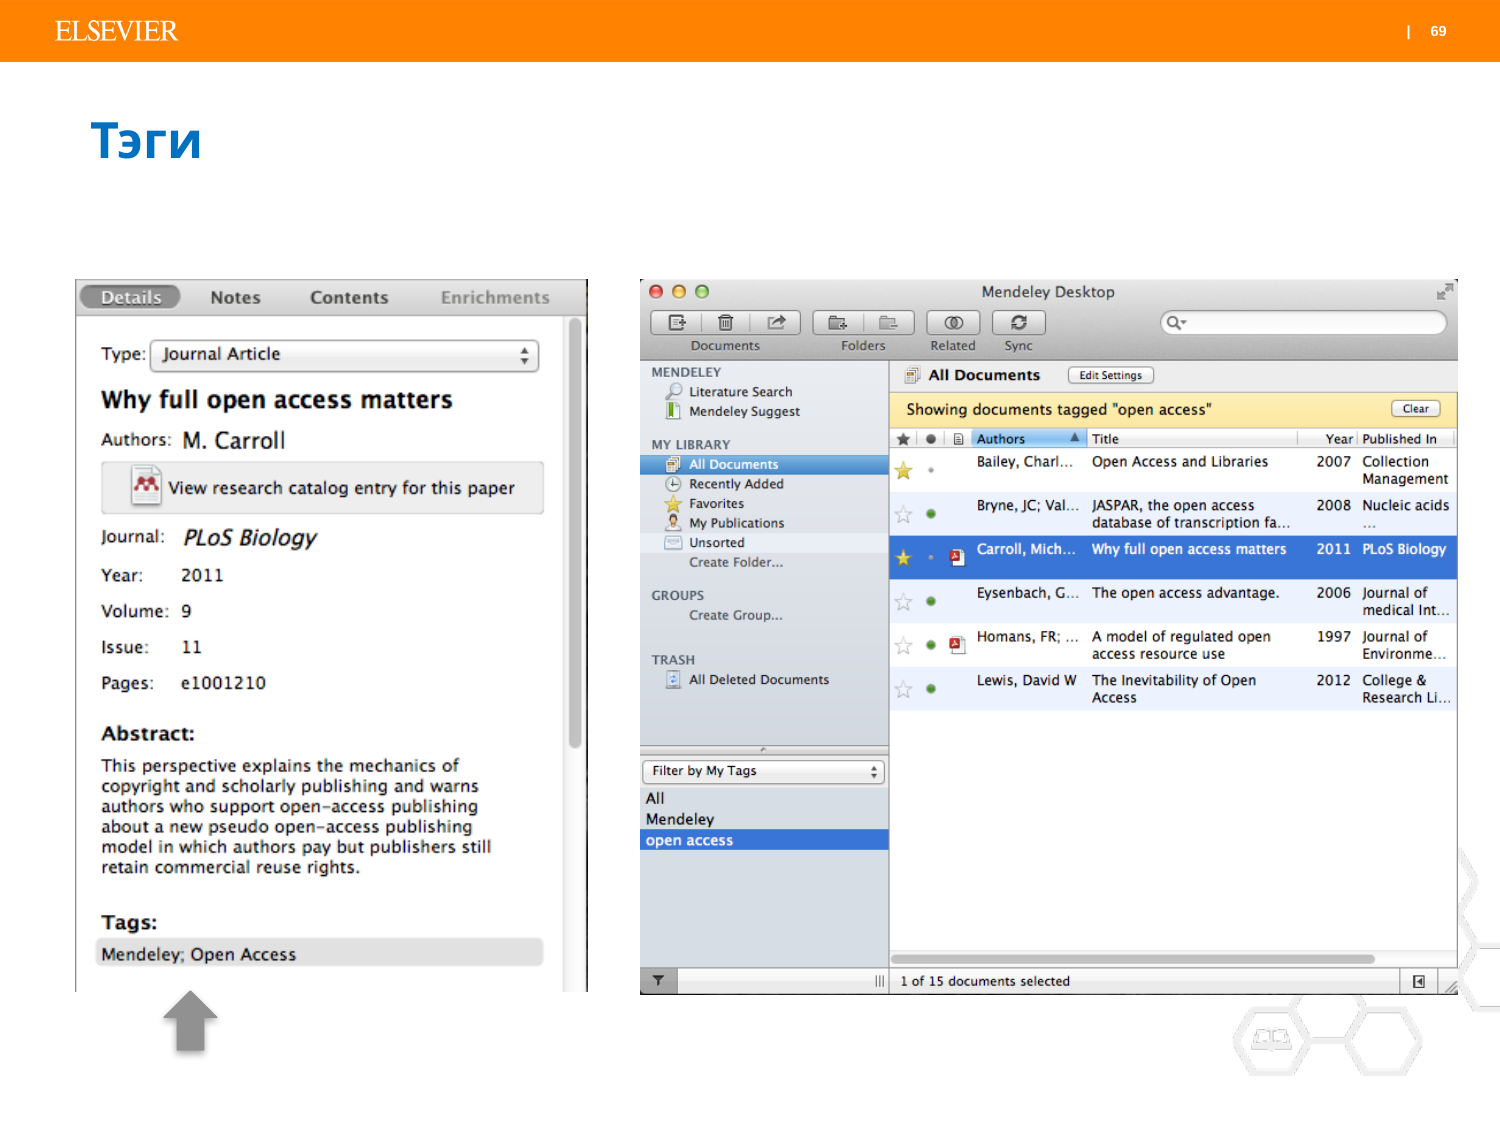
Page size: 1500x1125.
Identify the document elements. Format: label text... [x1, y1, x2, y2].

picture [0, 0, 1500, 62]
picture [74, 279, 588, 992]
picture [640, 279, 1500, 1076]
text_box [163, 1001, 218, 1051]
title Тэги [75, 45, 1425, 233]
